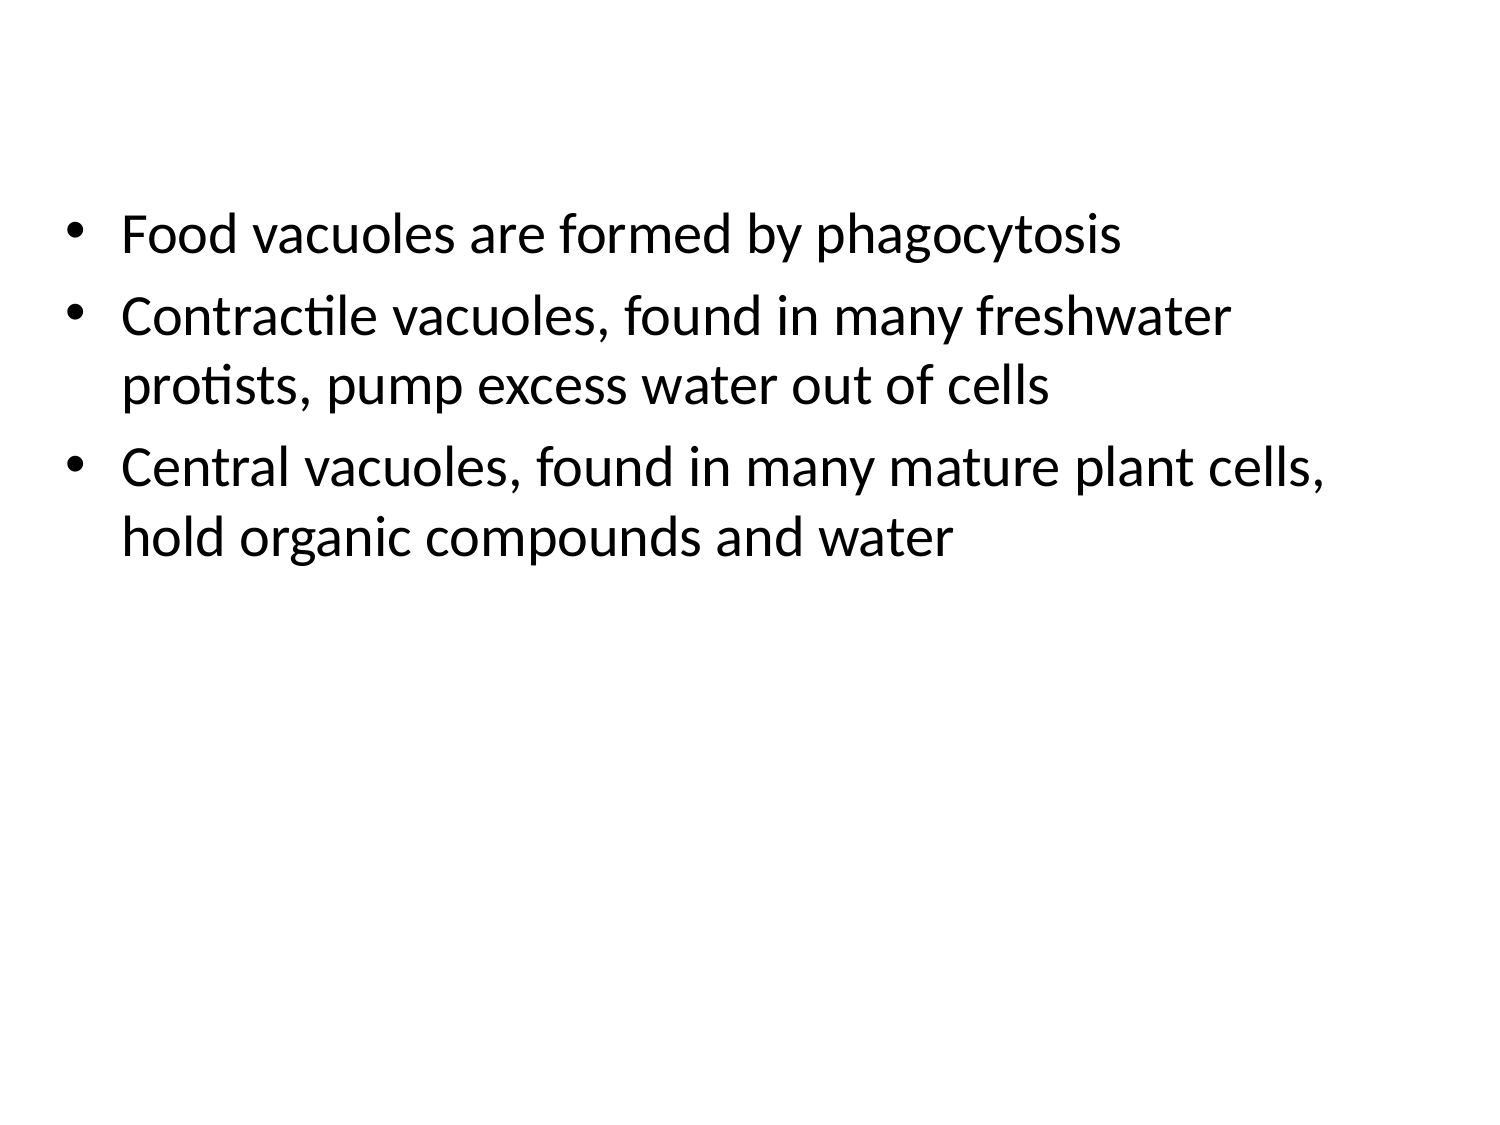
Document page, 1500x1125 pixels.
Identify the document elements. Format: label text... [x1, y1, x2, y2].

list Food vacuoles are formed by phagocytosis Contractile vacuoles, found in many freshwater protists, pump excess water out of cells Central vacuoles, found in many mature plant cells, hold organic compounds and water [50, 187, 1450, 658]
